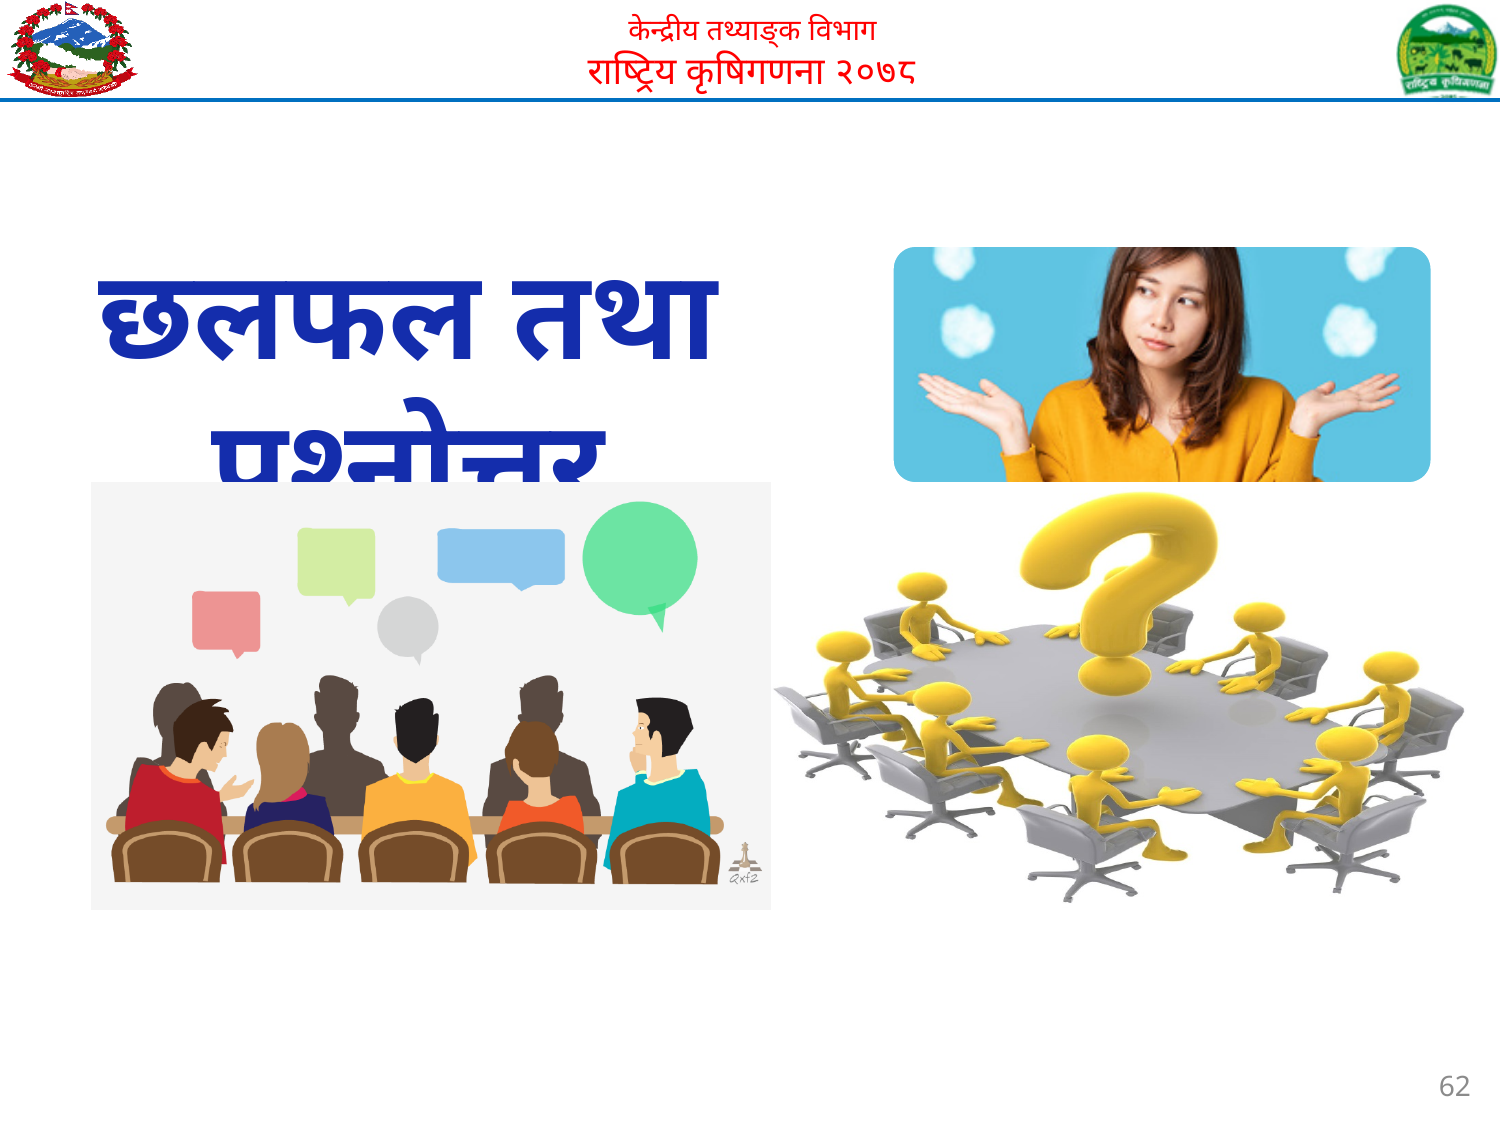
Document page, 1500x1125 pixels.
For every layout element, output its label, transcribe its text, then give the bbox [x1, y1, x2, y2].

text_box छलफल तथा प्रश्नोत्तर [0, 226, 816, 542]
picture [1395, 0, 1500, 98]
slide_number 62 [1417, 1062, 1493, 1113]
picture [7, 1, 138, 97]
picture [91, 481, 1494, 912]
text_box [889, 242, 1435, 480]
